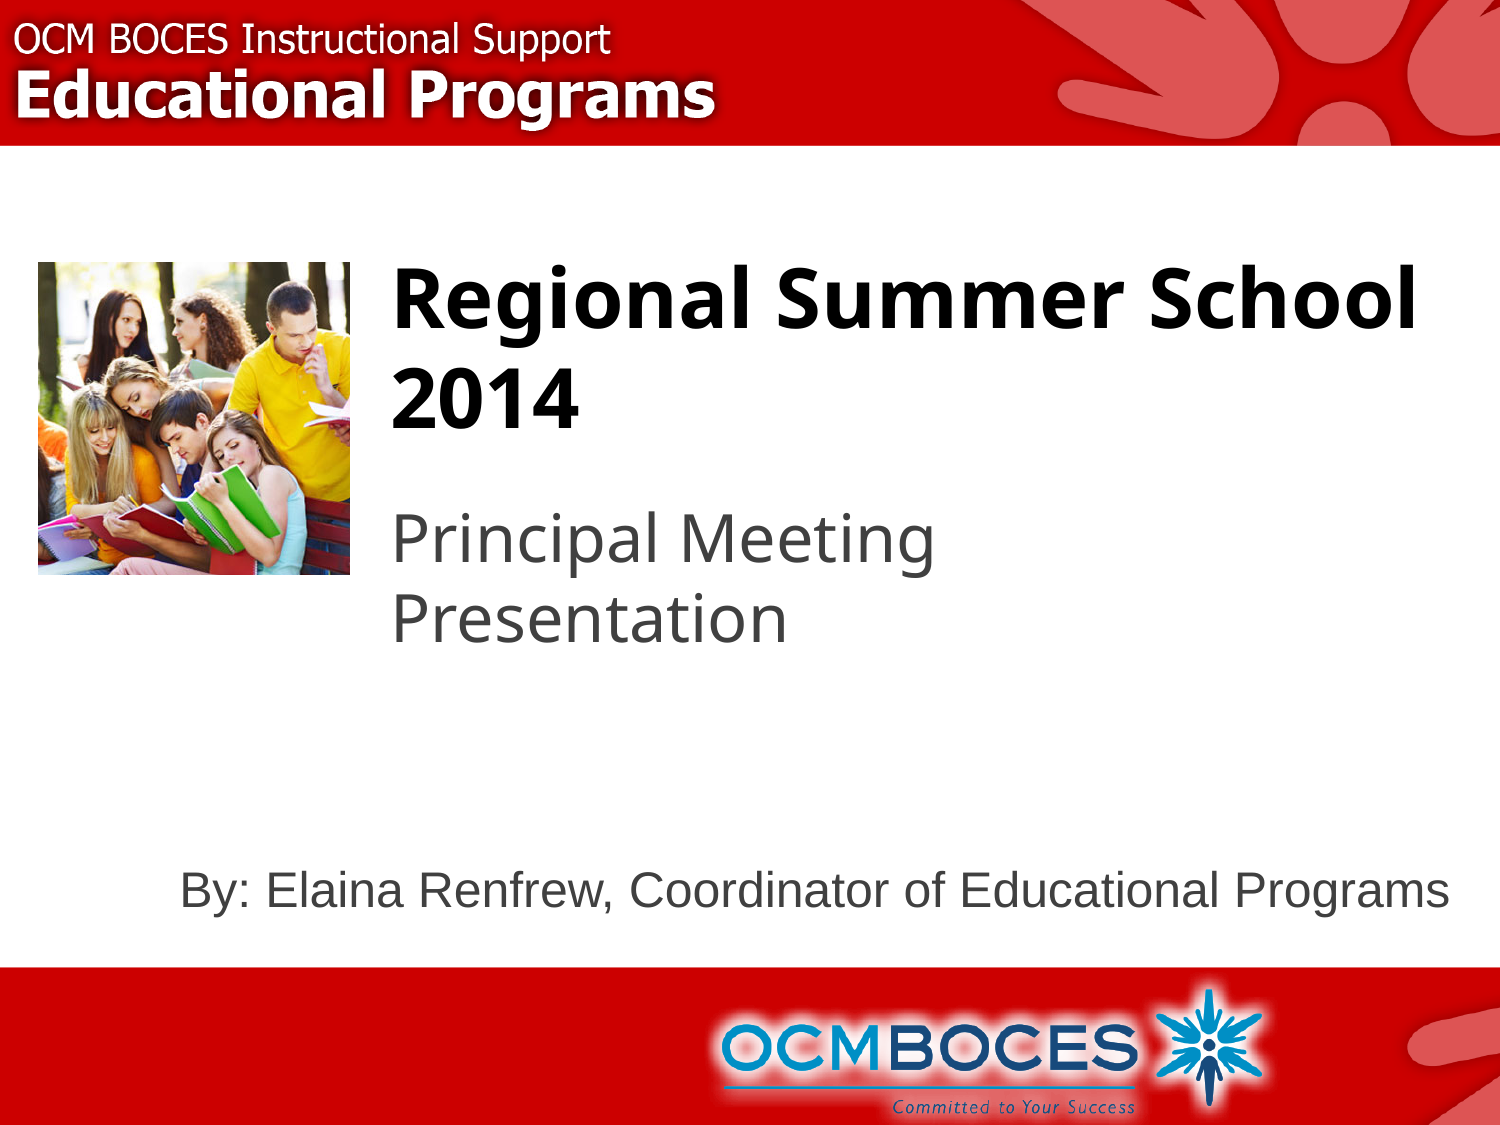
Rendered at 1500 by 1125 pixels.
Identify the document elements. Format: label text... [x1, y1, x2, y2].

title Regional Summer School 2014 [375, 224, 1475, 466]
subtitle Principal Meeting Presentation [375, 488, 1248, 600]
picture [0, 966, 1500, 1125]
text_box By: Elaina Renfrew, Coordinator of Educational Programs [87, 849, 1467, 938]
picture [37, 262, 351, 575]
picture [0, 0, 1500, 146]
